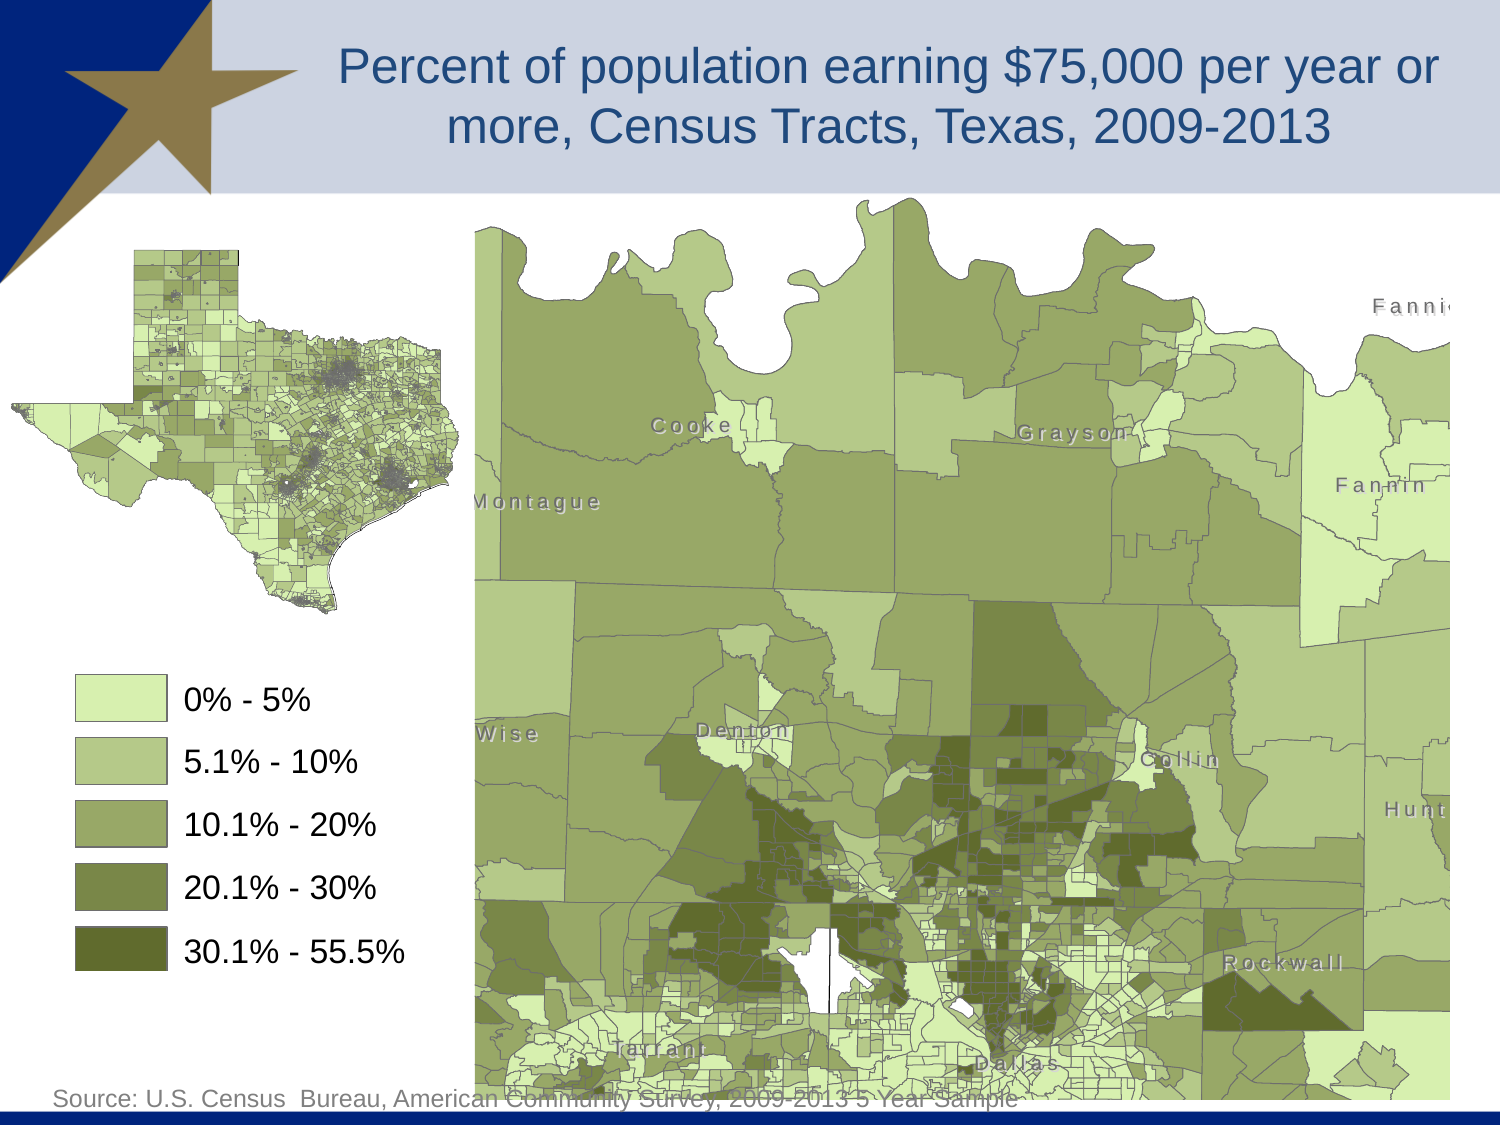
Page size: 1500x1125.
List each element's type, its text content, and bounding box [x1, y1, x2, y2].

text_box Percent of population earning $75,000 per year or more, Census Tracts, Texas, 2009-2013 [282, 26, 1496, 161]
picture [0, 0, 1500, 1125]
text_box Source: U.S. Census Bureau, American Community Survey, 2009-2013 5 Year Sample [37, 1073, 1088, 1120]
